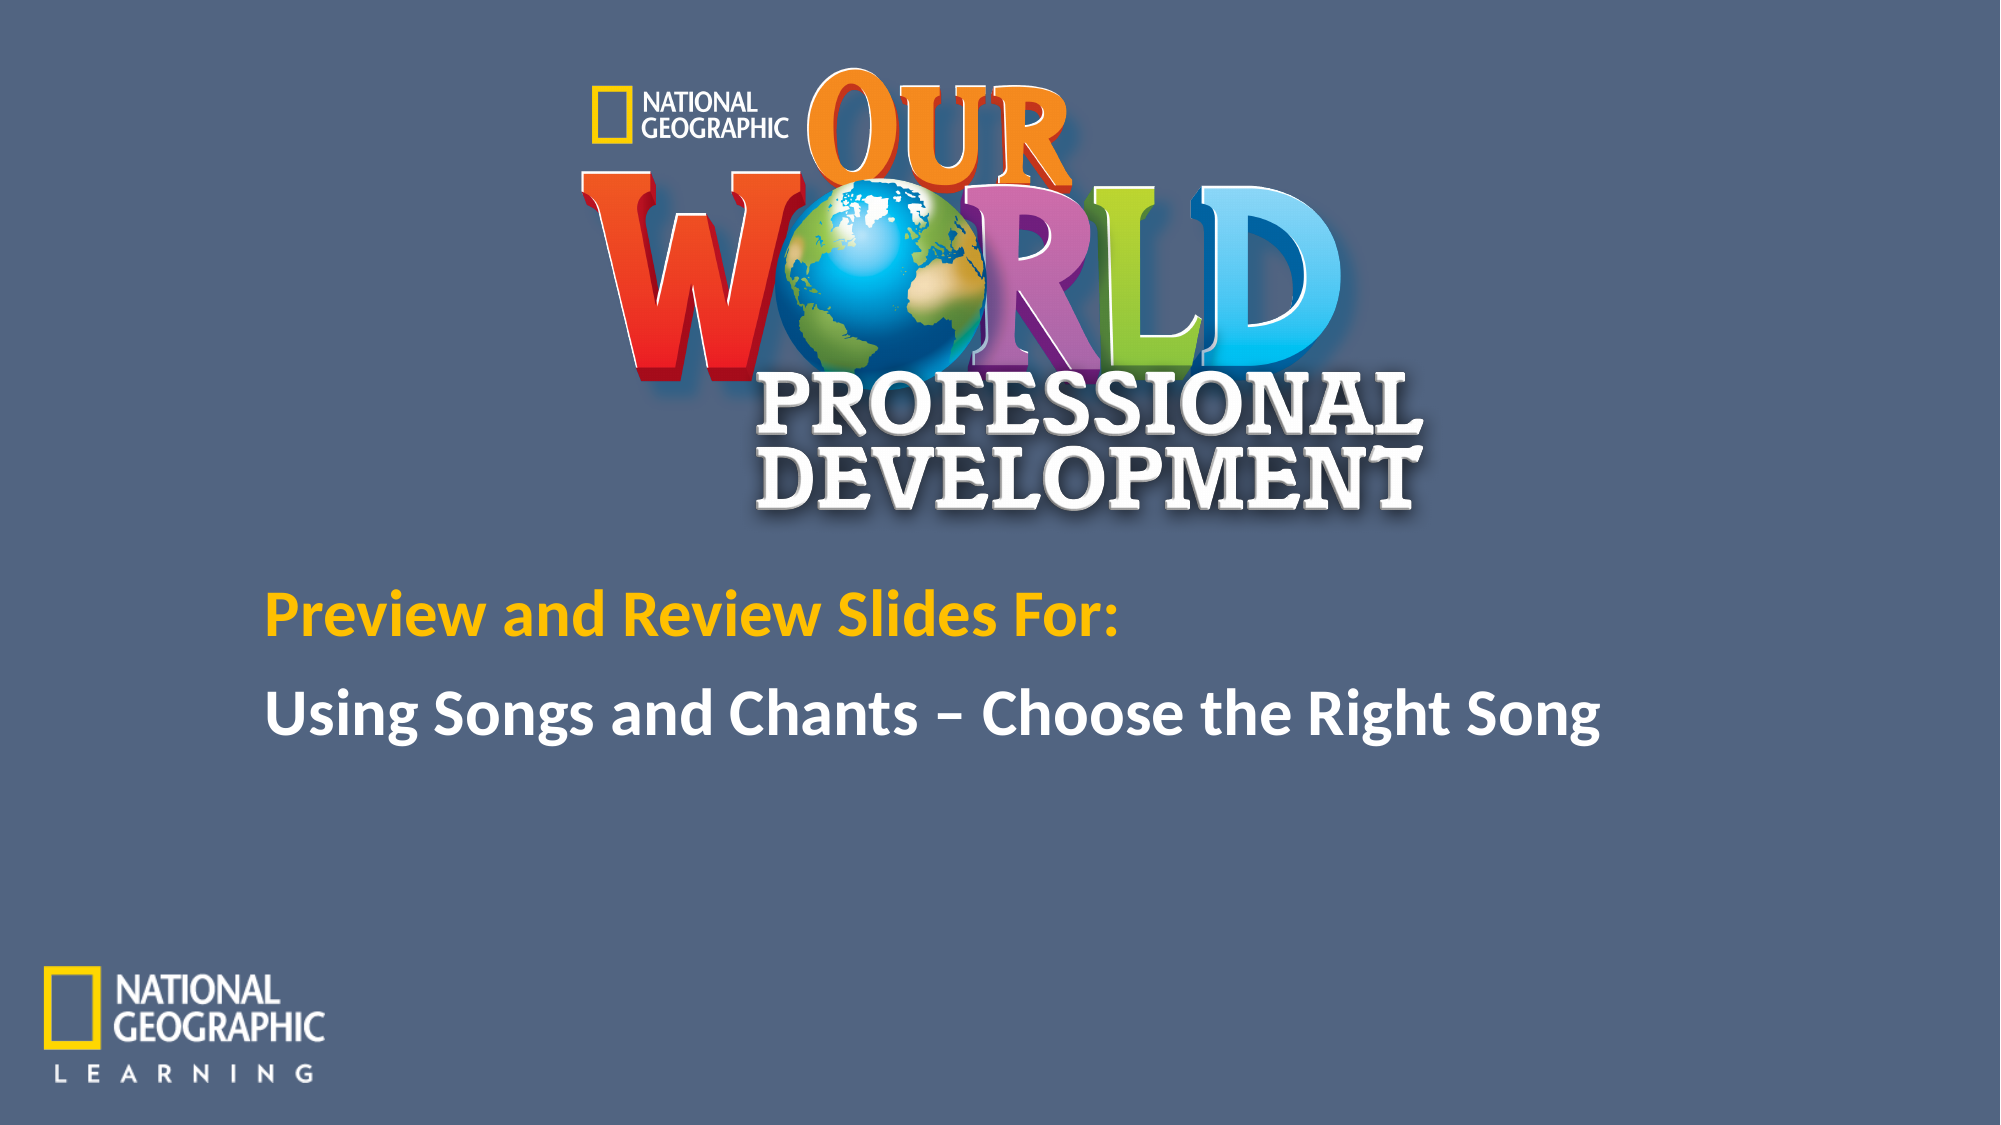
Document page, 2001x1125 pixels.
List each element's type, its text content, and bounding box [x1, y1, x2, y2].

subtitle Using Songs and Chants – Choose the Right Song [249, 661, 1750, 761]
picture [533, 0, 1467, 638]
picture [43, 966, 325, 1083]
